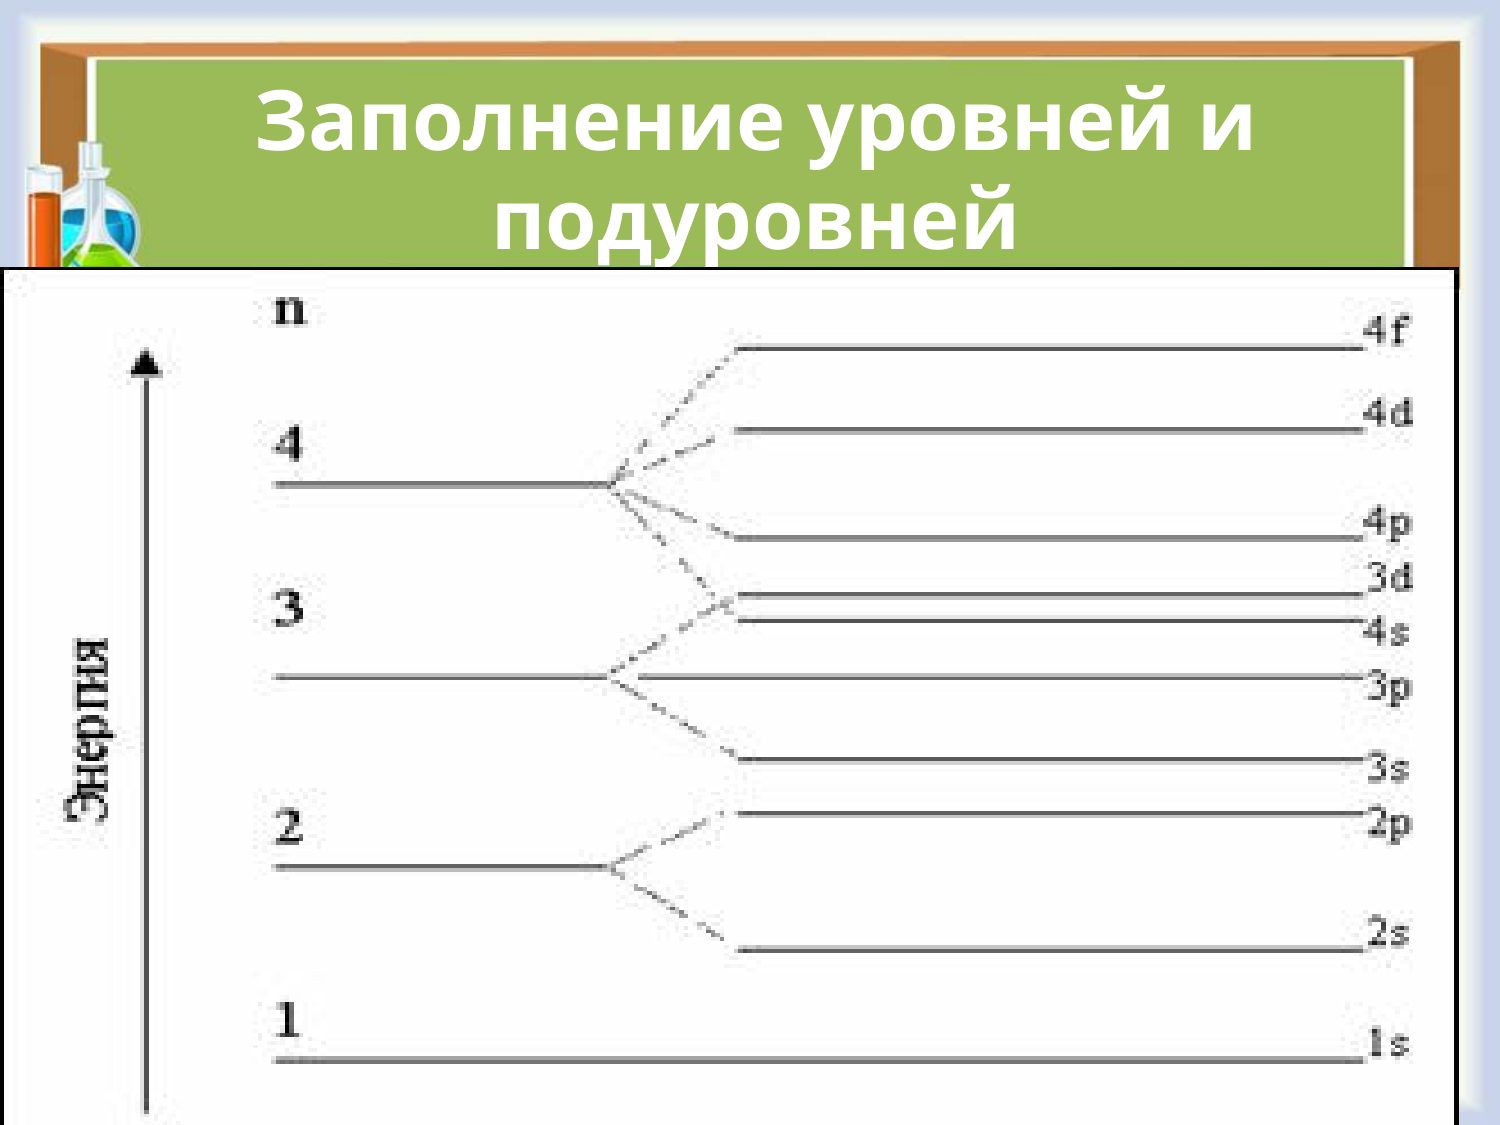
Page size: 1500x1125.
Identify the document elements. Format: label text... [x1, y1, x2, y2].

picture [0, 0, 1500, 1125]
title Заполнение уровней и подуровней [112, 66, 1400, 265]
